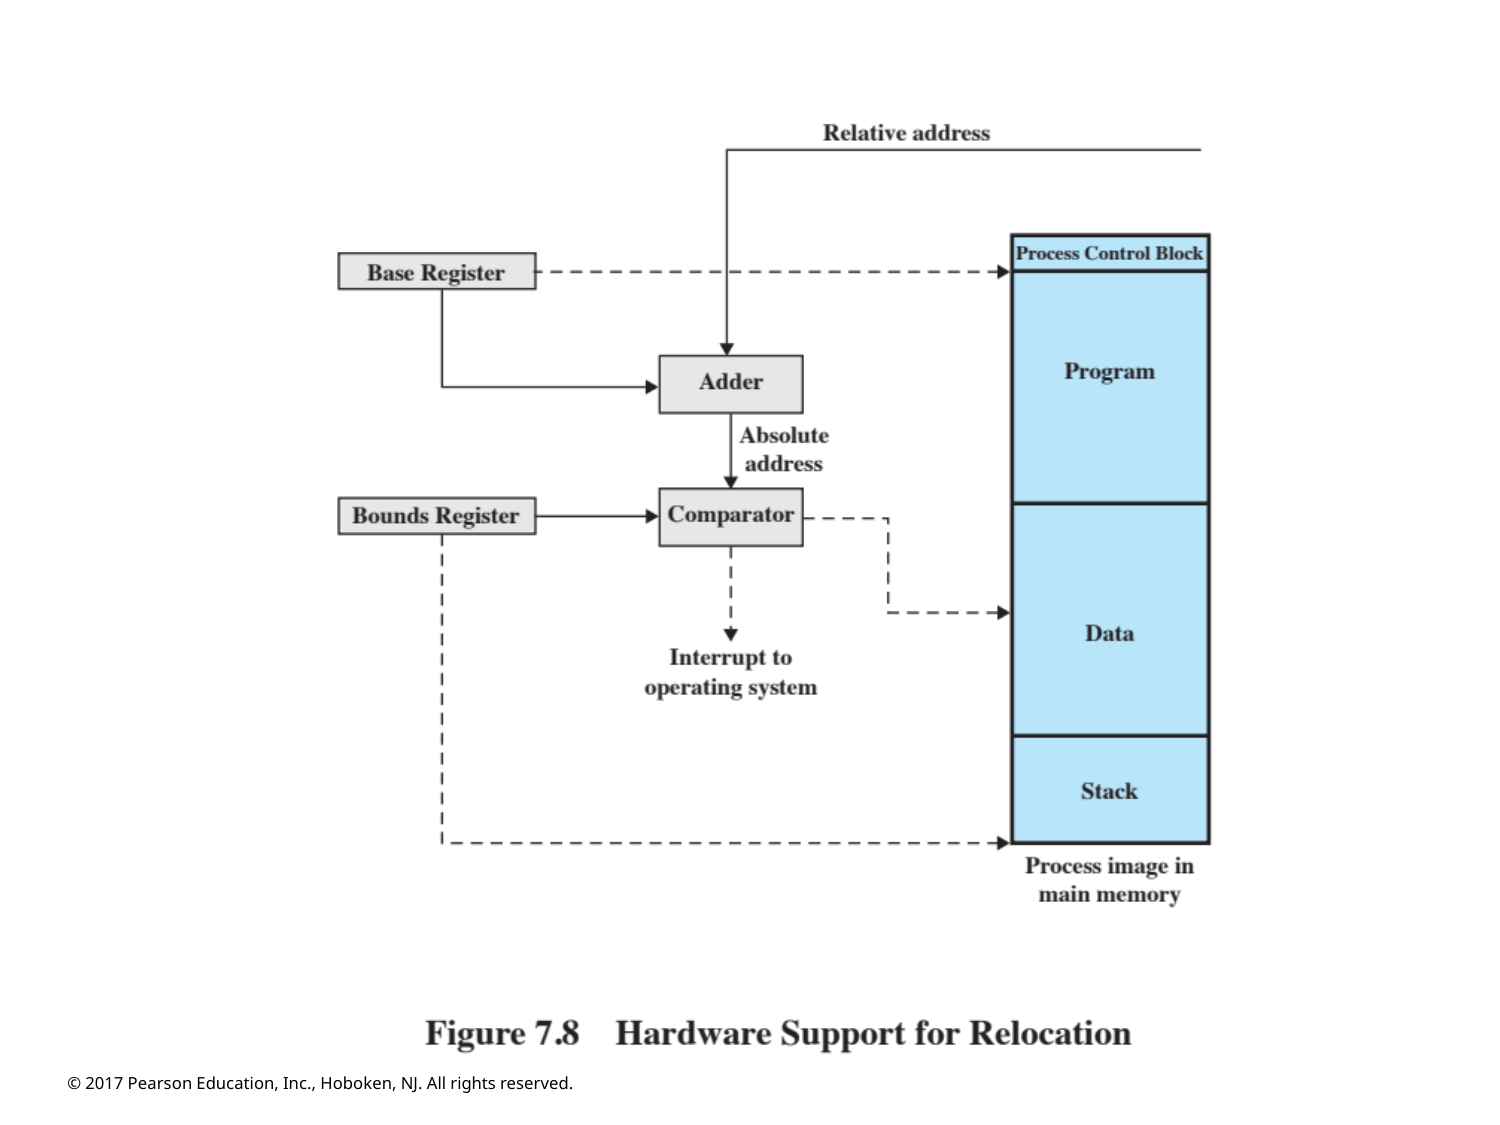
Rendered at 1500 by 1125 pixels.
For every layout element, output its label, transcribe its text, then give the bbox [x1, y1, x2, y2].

footer © 2017 Pearson Education, Inc., Hoboken, NJ. All rights reserved. [51, 1064, 976, 1125]
picture [187, 74, 1401, 1088]
